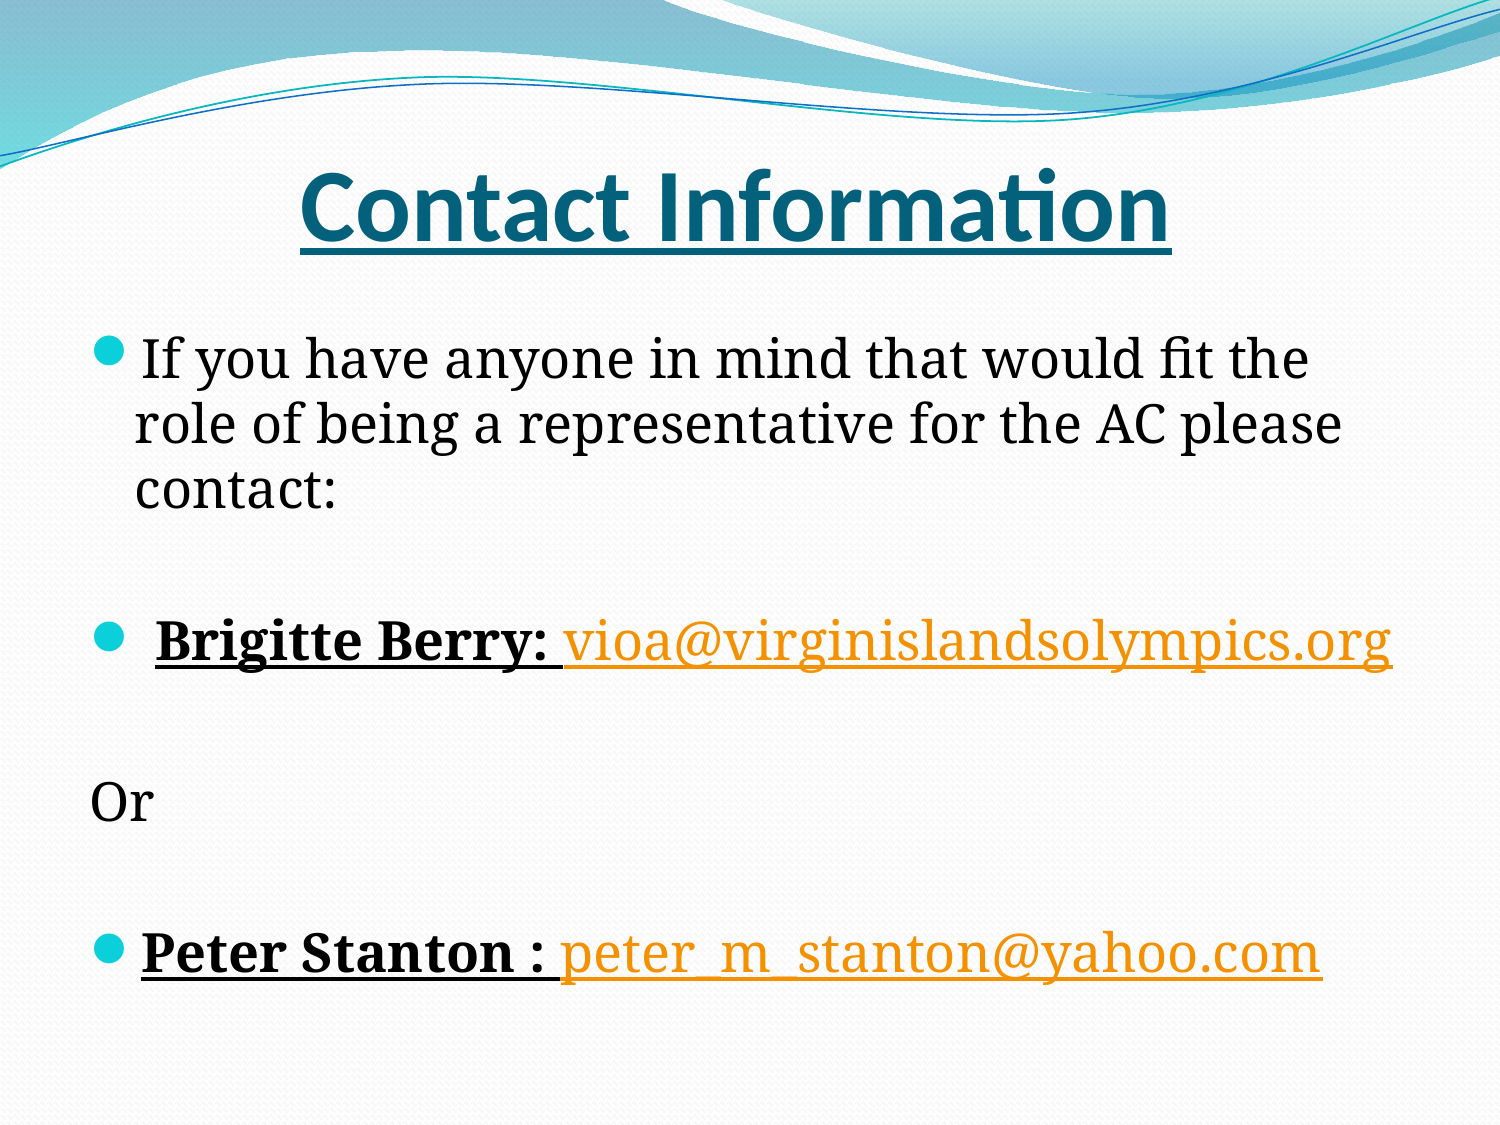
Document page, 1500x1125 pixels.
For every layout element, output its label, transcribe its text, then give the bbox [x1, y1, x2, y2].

title Contact Information [75, 75, 1425, 263]
list If you have anyone in mind that would fit the role of being a representative for the AC please contact: Brigitte Berry: vioa@virginislandsolympics.org Or Peter Stanton : peter_m_stanton@yahoo.com [75, 317, 1425, 1038]
